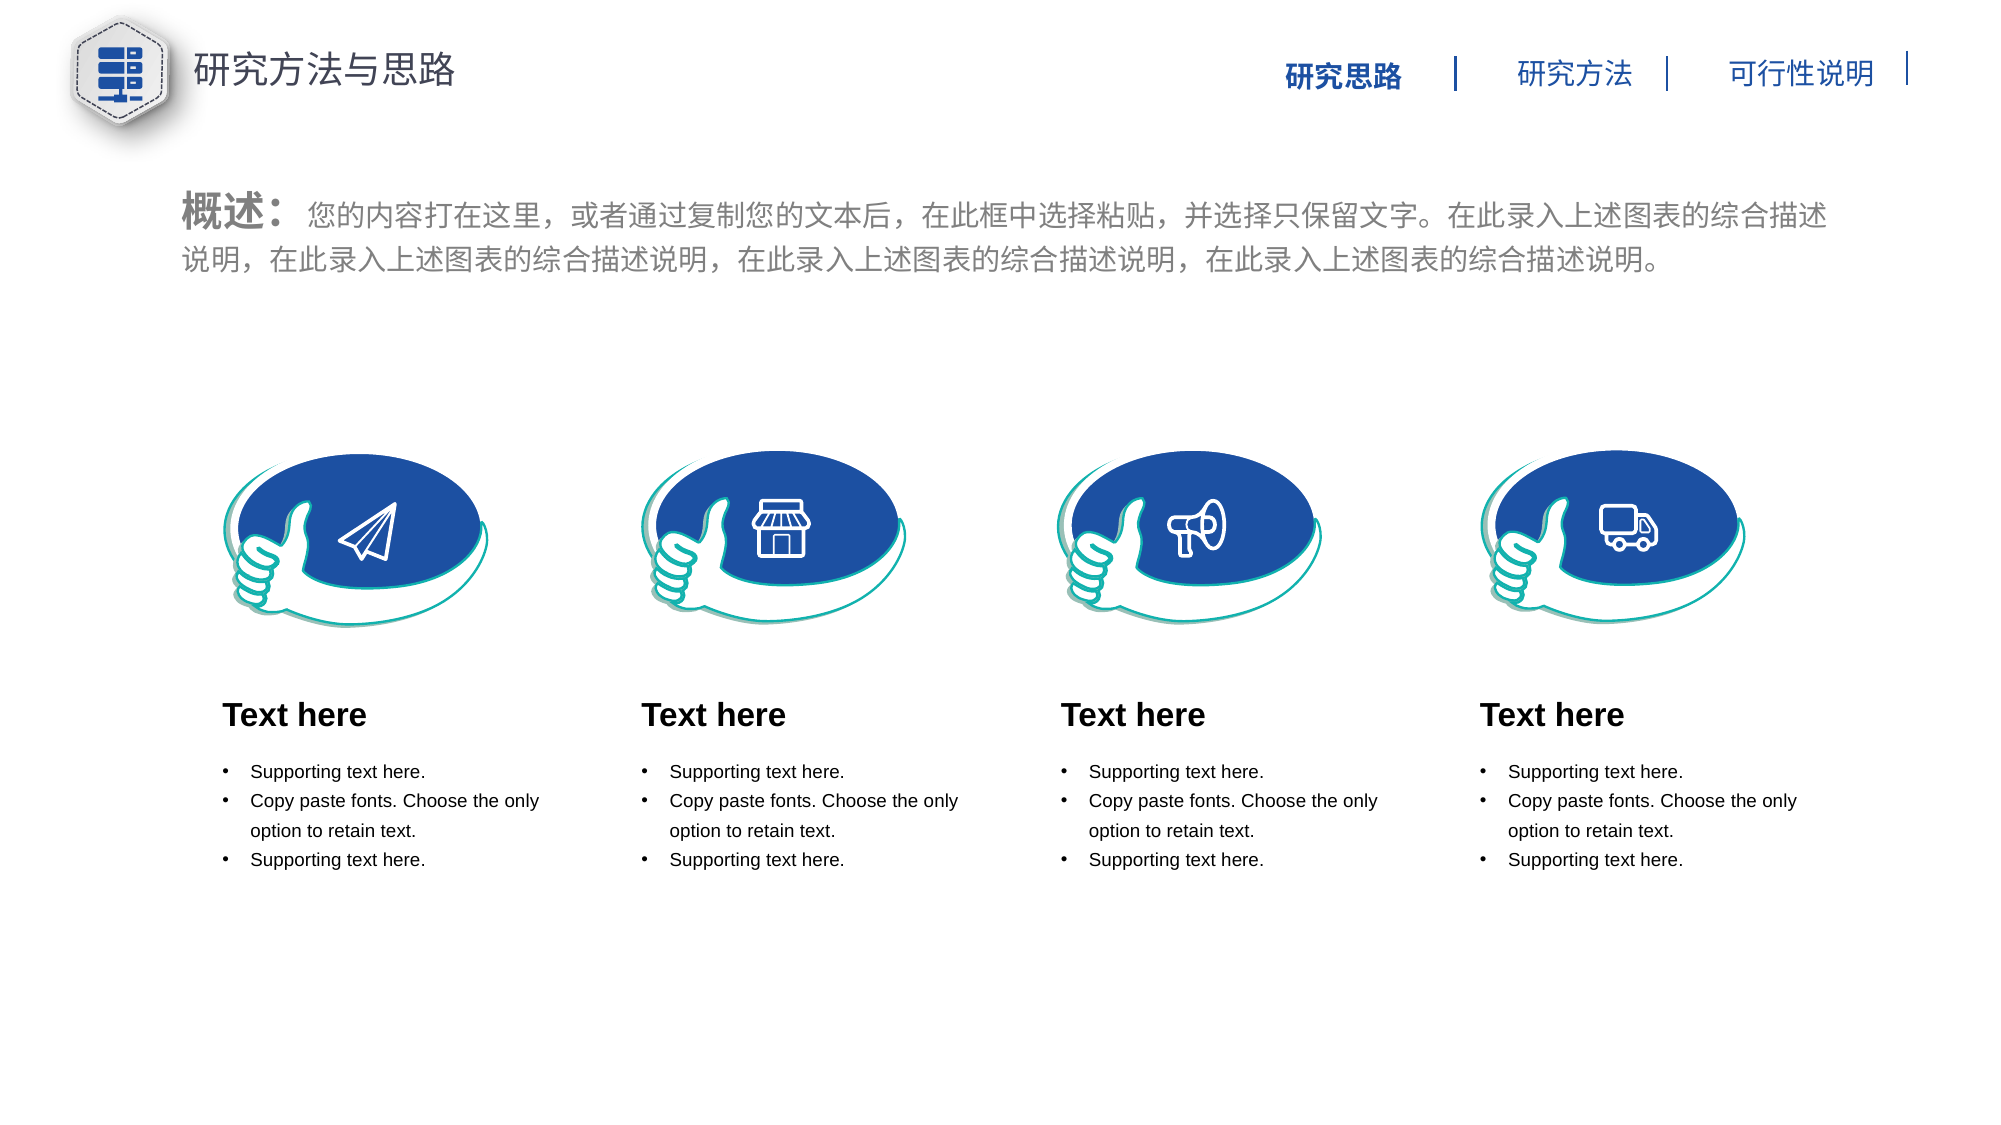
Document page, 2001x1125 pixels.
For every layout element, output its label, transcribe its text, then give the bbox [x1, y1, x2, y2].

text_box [1599, 503, 1659, 552]
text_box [64, 20, 175, 121]
text_box 研究思路 [1271, 50, 1418, 101]
text_box Text here [1465, 680, 1926, 746]
text_box Supporting text here. Copy paste fonts. Choose the only option to retain text. Supporting text here. [1046, 746, 1434, 891]
text_box 可行性说明 [1713, 48, 1890, 98]
text_box Supporting text here. Copy paste fonts. Choose the only option to retain text. Supporting text here. [626, 746, 1014, 891]
text_box 研究方法与思路 [182, 40, 490, 97]
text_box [641, 442, 908, 626]
text_box 概述：您的内容打在这里，或者通过复制您的文本后，在此框中选择粘贴，并选择只保留文字。在此录入上述图表的综合描述说明，在此录入上述图表的综合描述说明，在此录入上述图表的综合描述说明，在此录入上述图表的综合描述说明。 [167, 167, 1861, 284]
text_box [1057, 442, 1324, 626]
text_box Text here [1046, 680, 1465, 746]
text_box Supporting text here. Copy paste fonts. Choose the only option to retain text. Supporting text here. [1465, 746, 1853, 891]
text_box 研究方法 [1502, 48, 1650, 98]
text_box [223, 446, 490, 629]
text_box Text here [207, 680, 626, 746]
text_box Supporting text here. Copy paste fonts. Choose the only option to retain text. Supporting text here. [207, 746, 595, 891]
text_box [1481, 442, 1747, 625]
text_box Text here [626, 680, 1046, 746]
